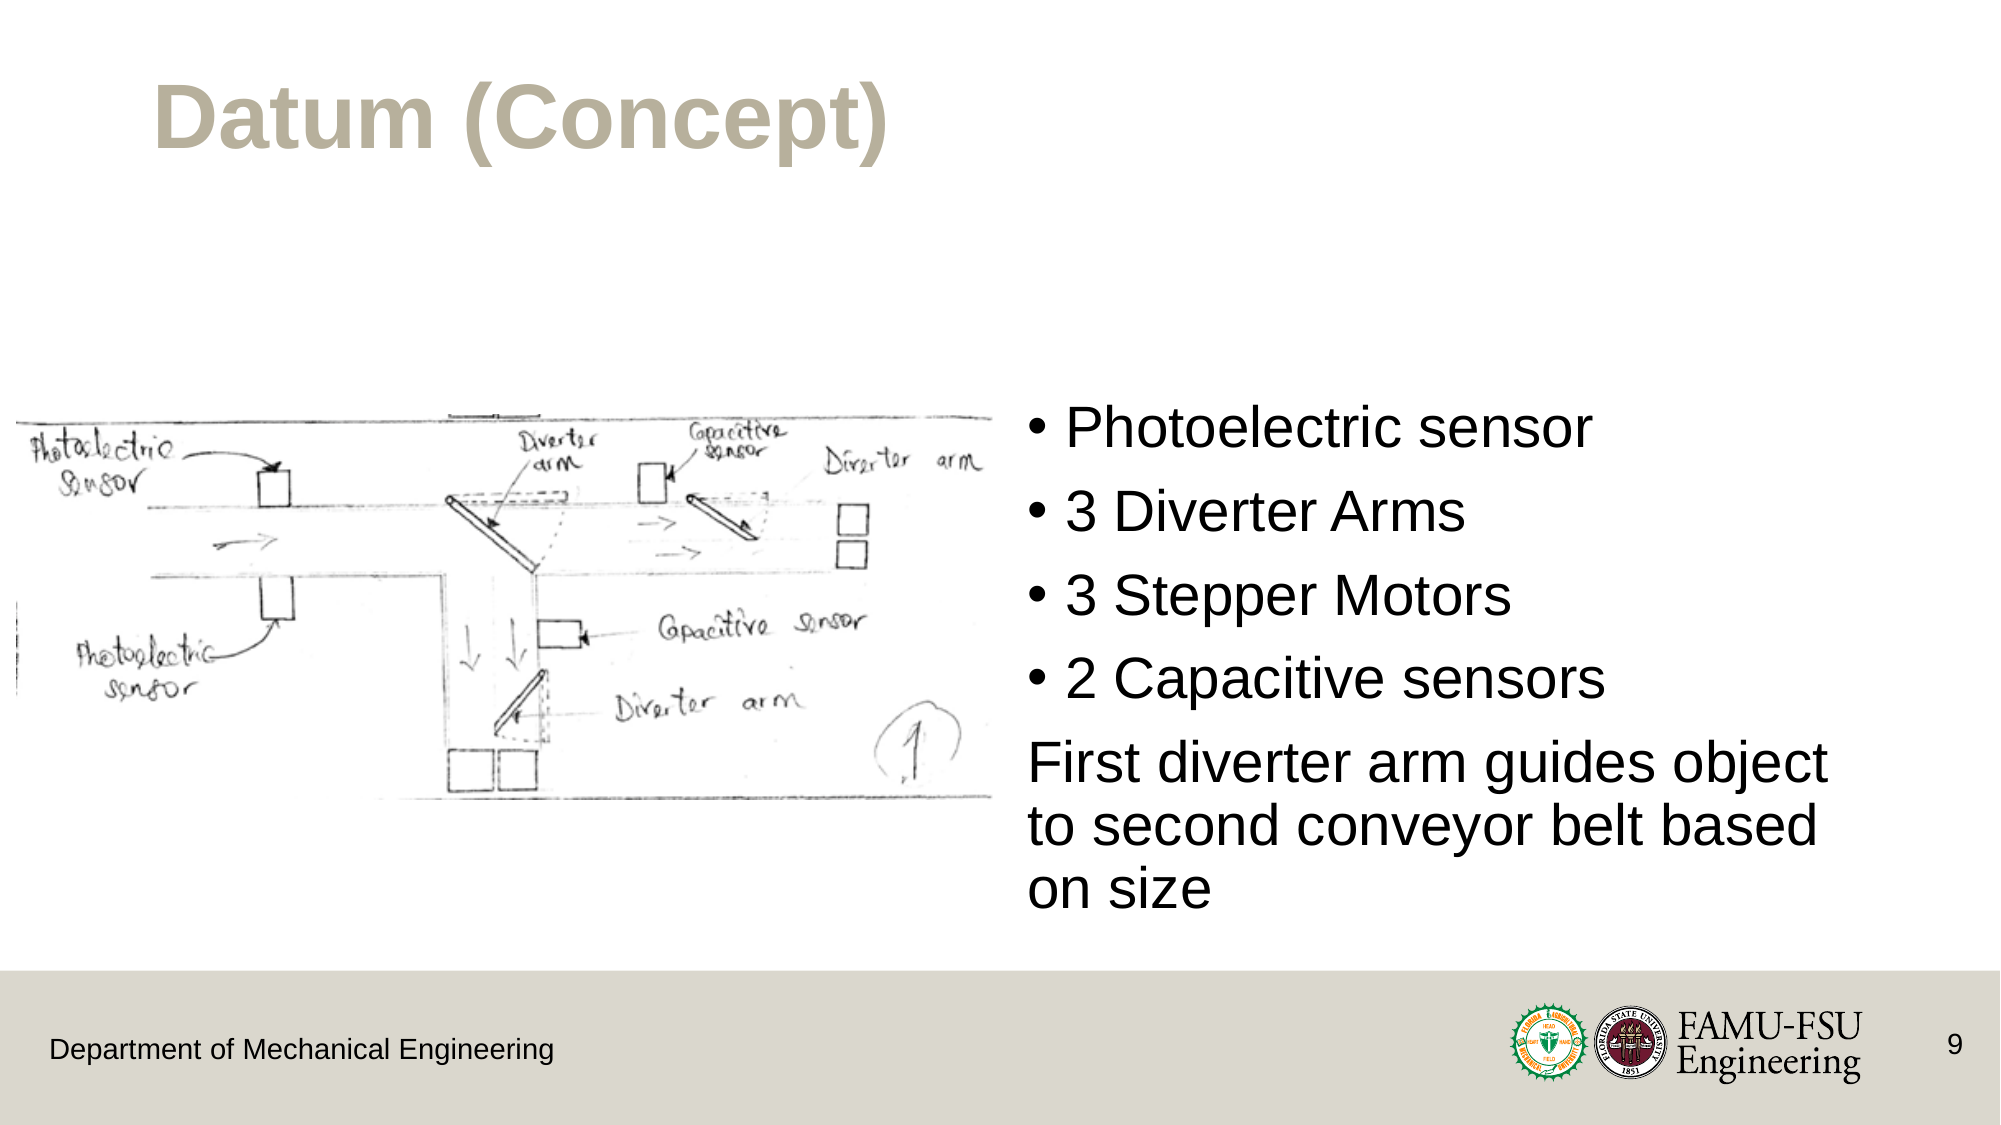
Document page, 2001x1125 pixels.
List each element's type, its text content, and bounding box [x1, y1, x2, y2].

slide_number 9 [1862, 1017, 1978, 1078]
title Datum (Concept) [137, 59, 1863, 278]
list Photoelectric sensor 3 Diverter Arms 3 Stepper Motors 2 Capacitive sensors First diverter arm guides object to second conveyor belt based on size [1012, 299, 1863, 1014]
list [16, 414, 1001, 800]
